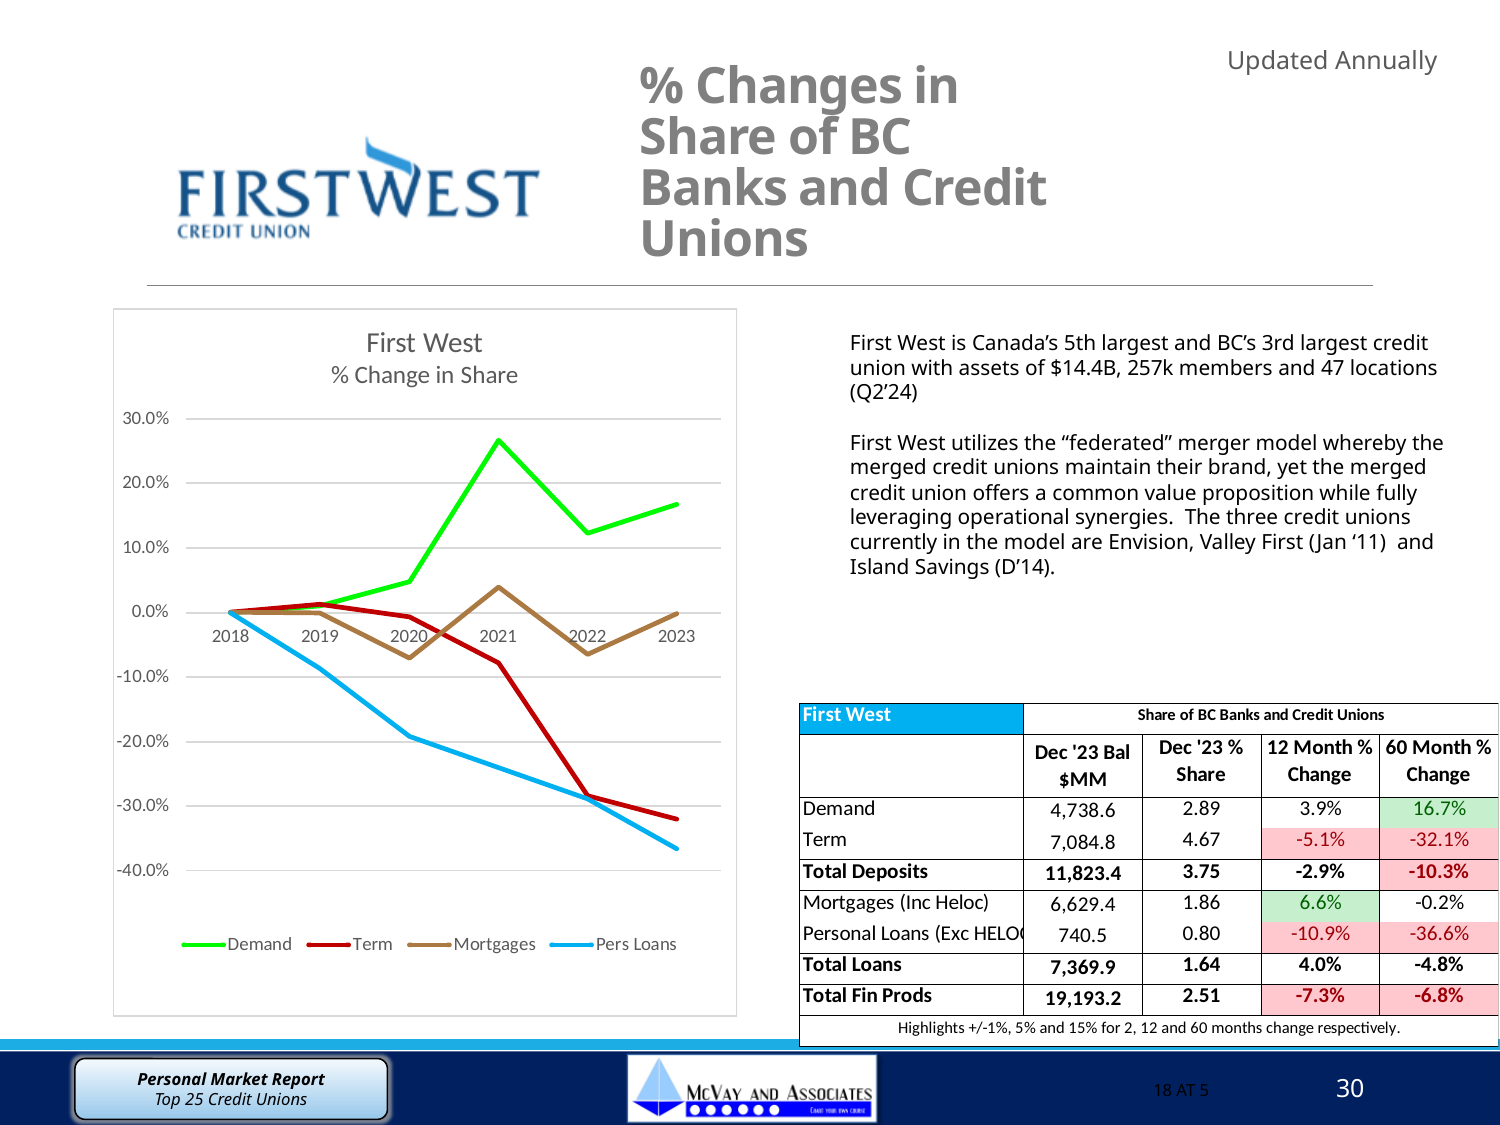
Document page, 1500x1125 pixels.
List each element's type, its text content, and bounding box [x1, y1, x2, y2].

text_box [798, 702, 1500, 1048]
text_box First West is Canada’s 5th largest and BC’s 3rd largest credit union with assets of $14.4B, 257k members and 47 locations (Q2’24) First West utilizes the “federated” merger model whereby the merged credit unions maintain their brand, yet the merged credit union offers a common value proposition while fully leveraging operational synergies. The three credit unions currently in the model are Envision, Valley First (Jan ‘11) and Island Savings (D’14). [835, 321, 1463, 662]
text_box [111, 307, 738, 1017]
picture [127, 121, 577, 280]
text_box 18 AT 5 [1099, 1071, 1263, 1107]
title % Changes in Share of BC Banks and Credit Unions [624, 11, 1075, 274]
text_box Updated Annually [1212, 37, 1453, 83]
slide_number 30 [1218, 1059, 1380, 1120]
